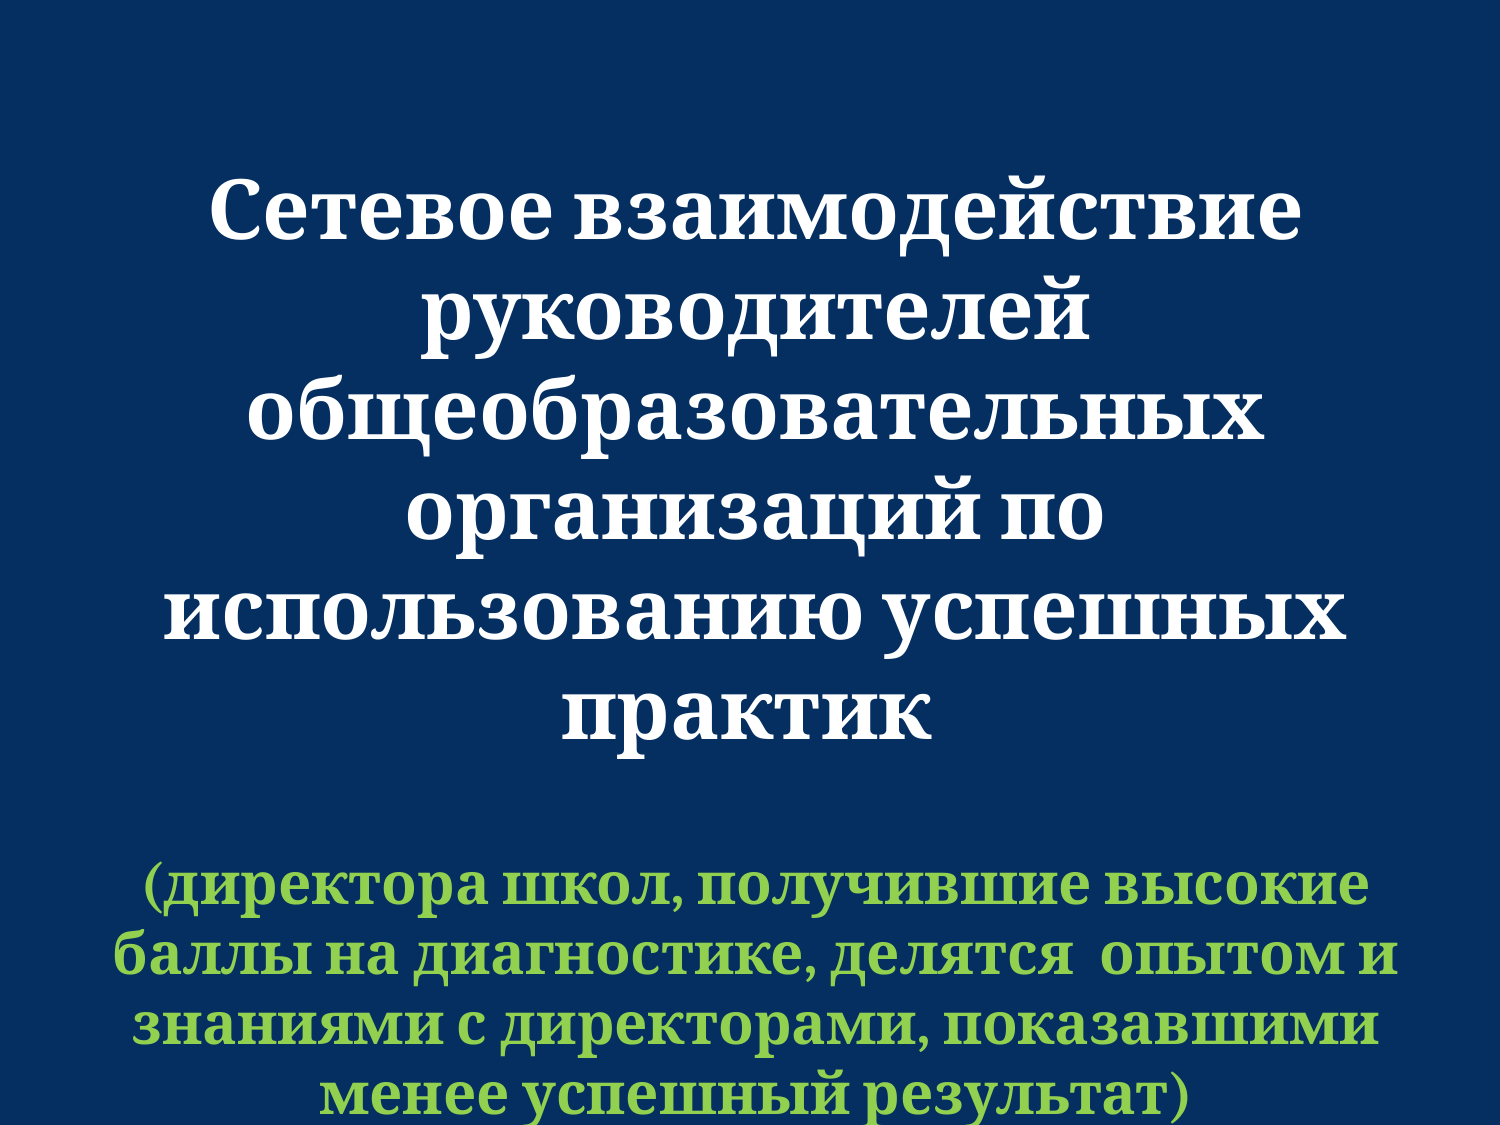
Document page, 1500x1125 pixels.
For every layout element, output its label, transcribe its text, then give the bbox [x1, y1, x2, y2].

text_box Сетевое взаимодействие руководителей общеобразовательных организаций по использованию успешных практик (директора школ, получившие высокие баллы на диагностике, делятся опытом и знаниями с директорами, показавшими менее успешный результат) [41, 148, 1471, 1125]
